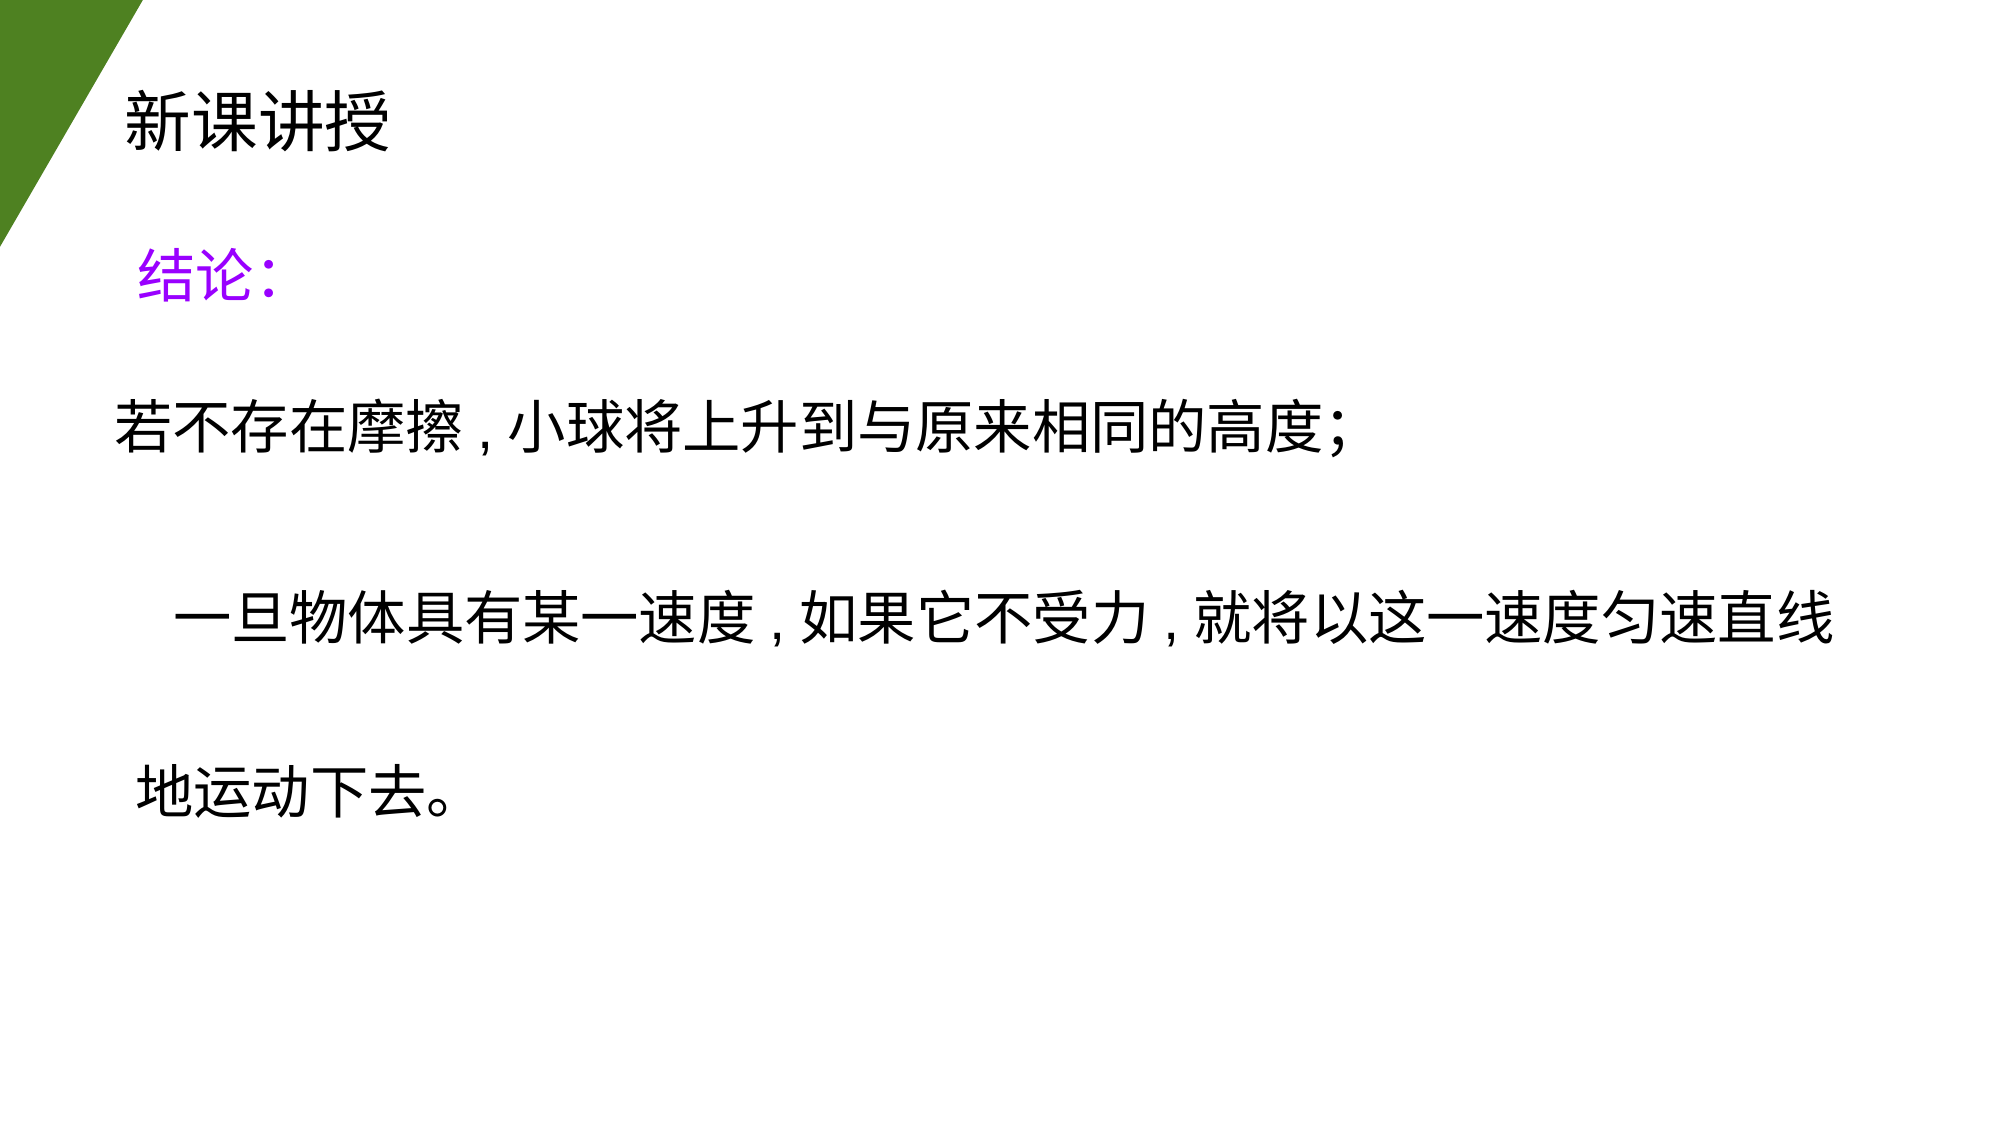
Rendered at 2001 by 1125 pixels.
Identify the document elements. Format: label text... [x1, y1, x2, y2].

text_box 新课讲授 [109, 72, 407, 168]
title 结论： [82, 185, 434, 318]
list 一旦物体具有某一速度,如果它不受力,就将以这一速度匀速直线地运动下去。 [82, 468, 1884, 917]
text_box 若不存在摩擦,小球将上升到与原来相同的高度； [33, 382, 1530, 468]
